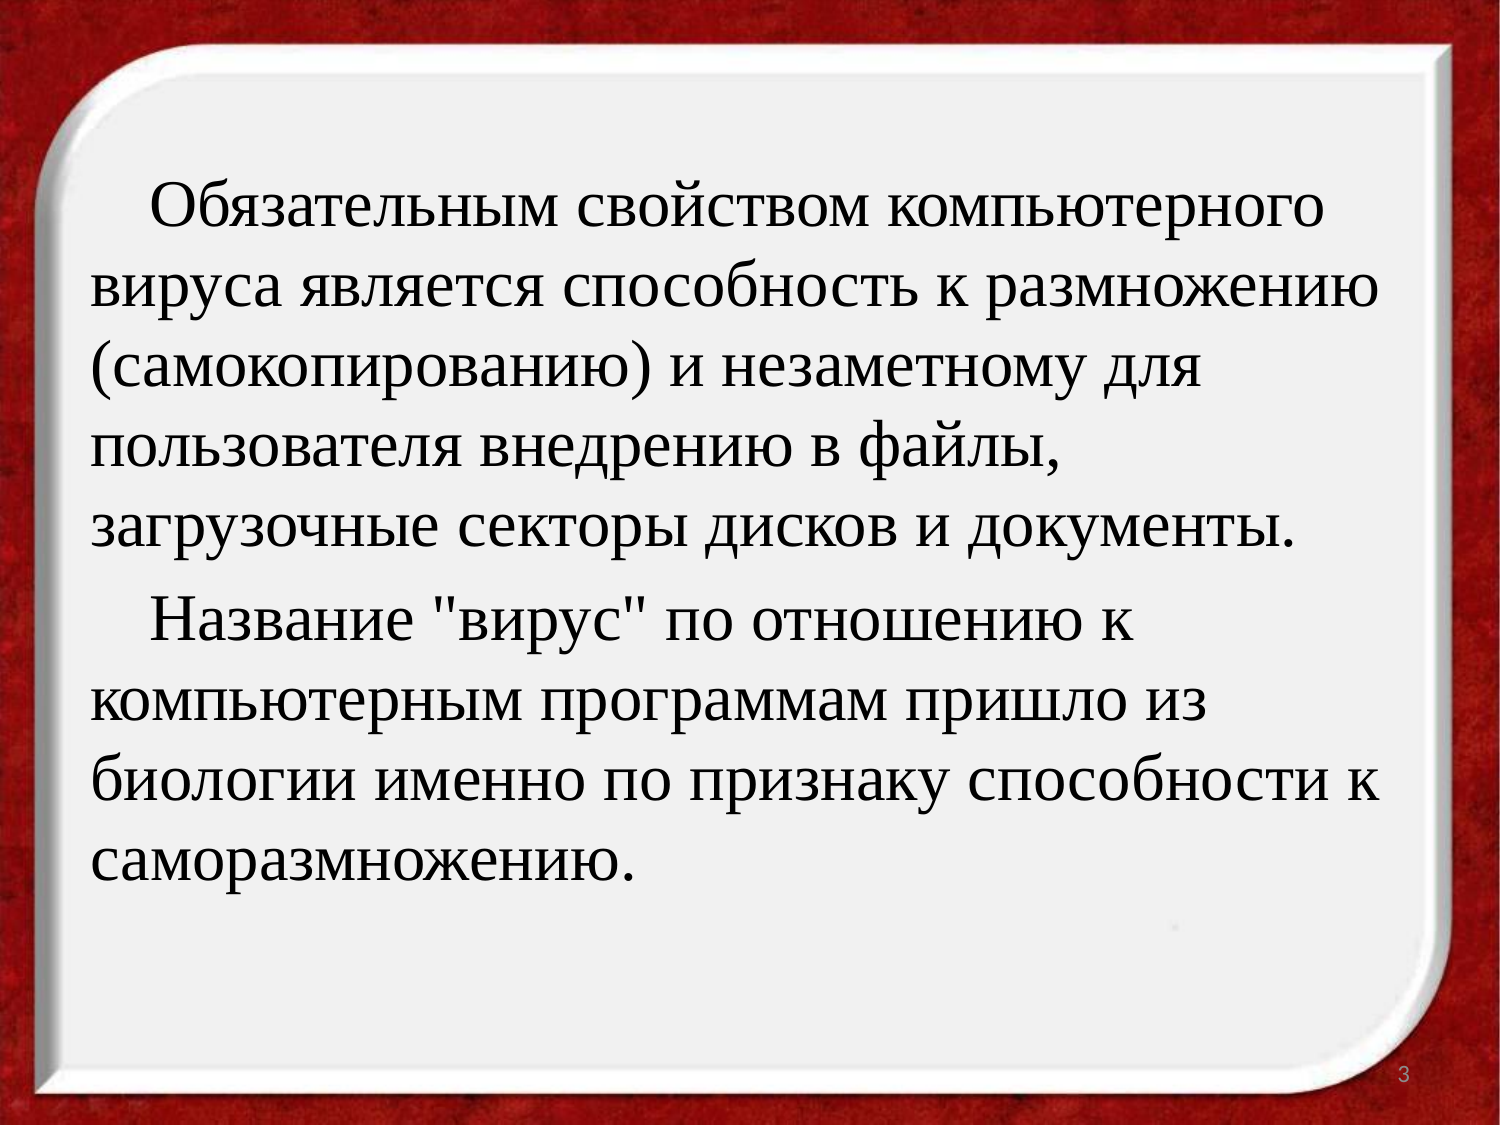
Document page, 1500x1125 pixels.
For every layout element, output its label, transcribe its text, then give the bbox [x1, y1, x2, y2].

slide_number 3 [1074, 1042, 1425, 1103]
picture [0, 0, 1500, 1125]
list Обязательным свойством компьютерного вируса является способность к размножению (самокопированию) и незаметному для пользователя внедрению в файлы, загрузочные секторы дисков и документы. Название "вирус" по отношению к компьютерным программам пришло из биологии именно по признаку способности к саморазмножению. [75, 152, 1425, 1005]
